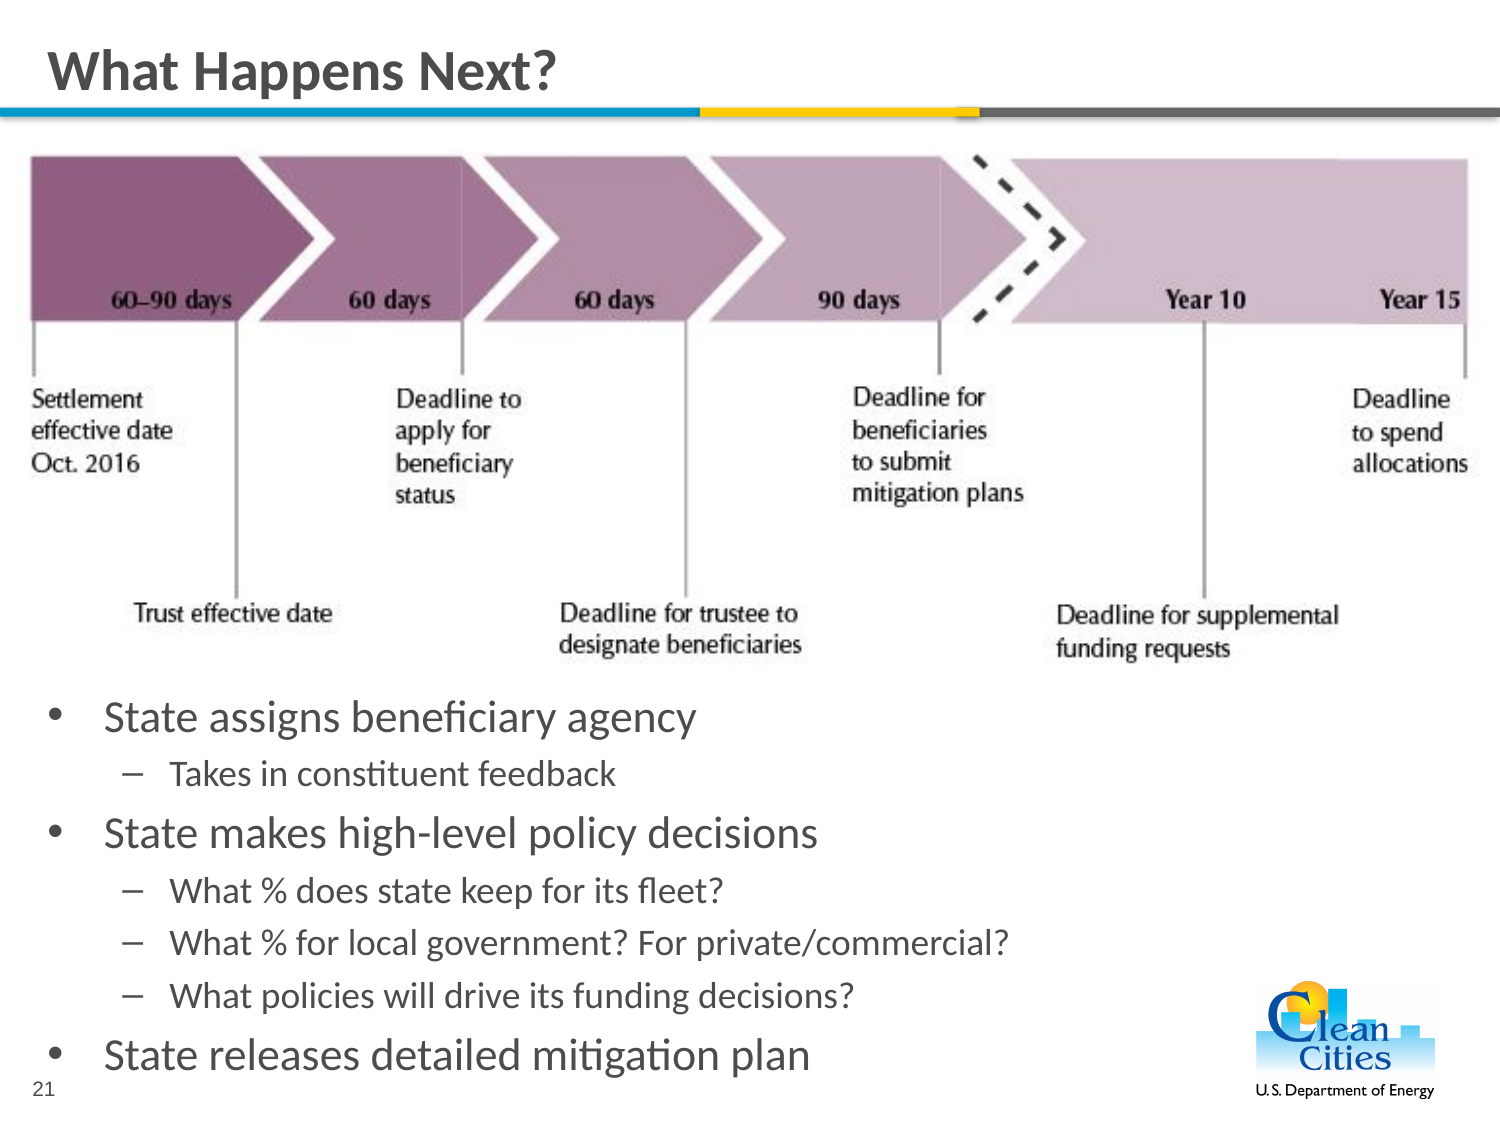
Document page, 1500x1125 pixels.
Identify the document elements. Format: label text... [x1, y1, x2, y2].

picture [15, 133, 1493, 665]
list State assigns beneficiary agency Takes in constituent feedback State makes high-level policy decisions What % does state keep for its fleet? What % for local government? For private/commercial? What policies will drive its funding decisions? State releases detailed mitigation plan [32, 679, 1464, 1100]
title What Happens Next? [32, 0, 1464, 131]
